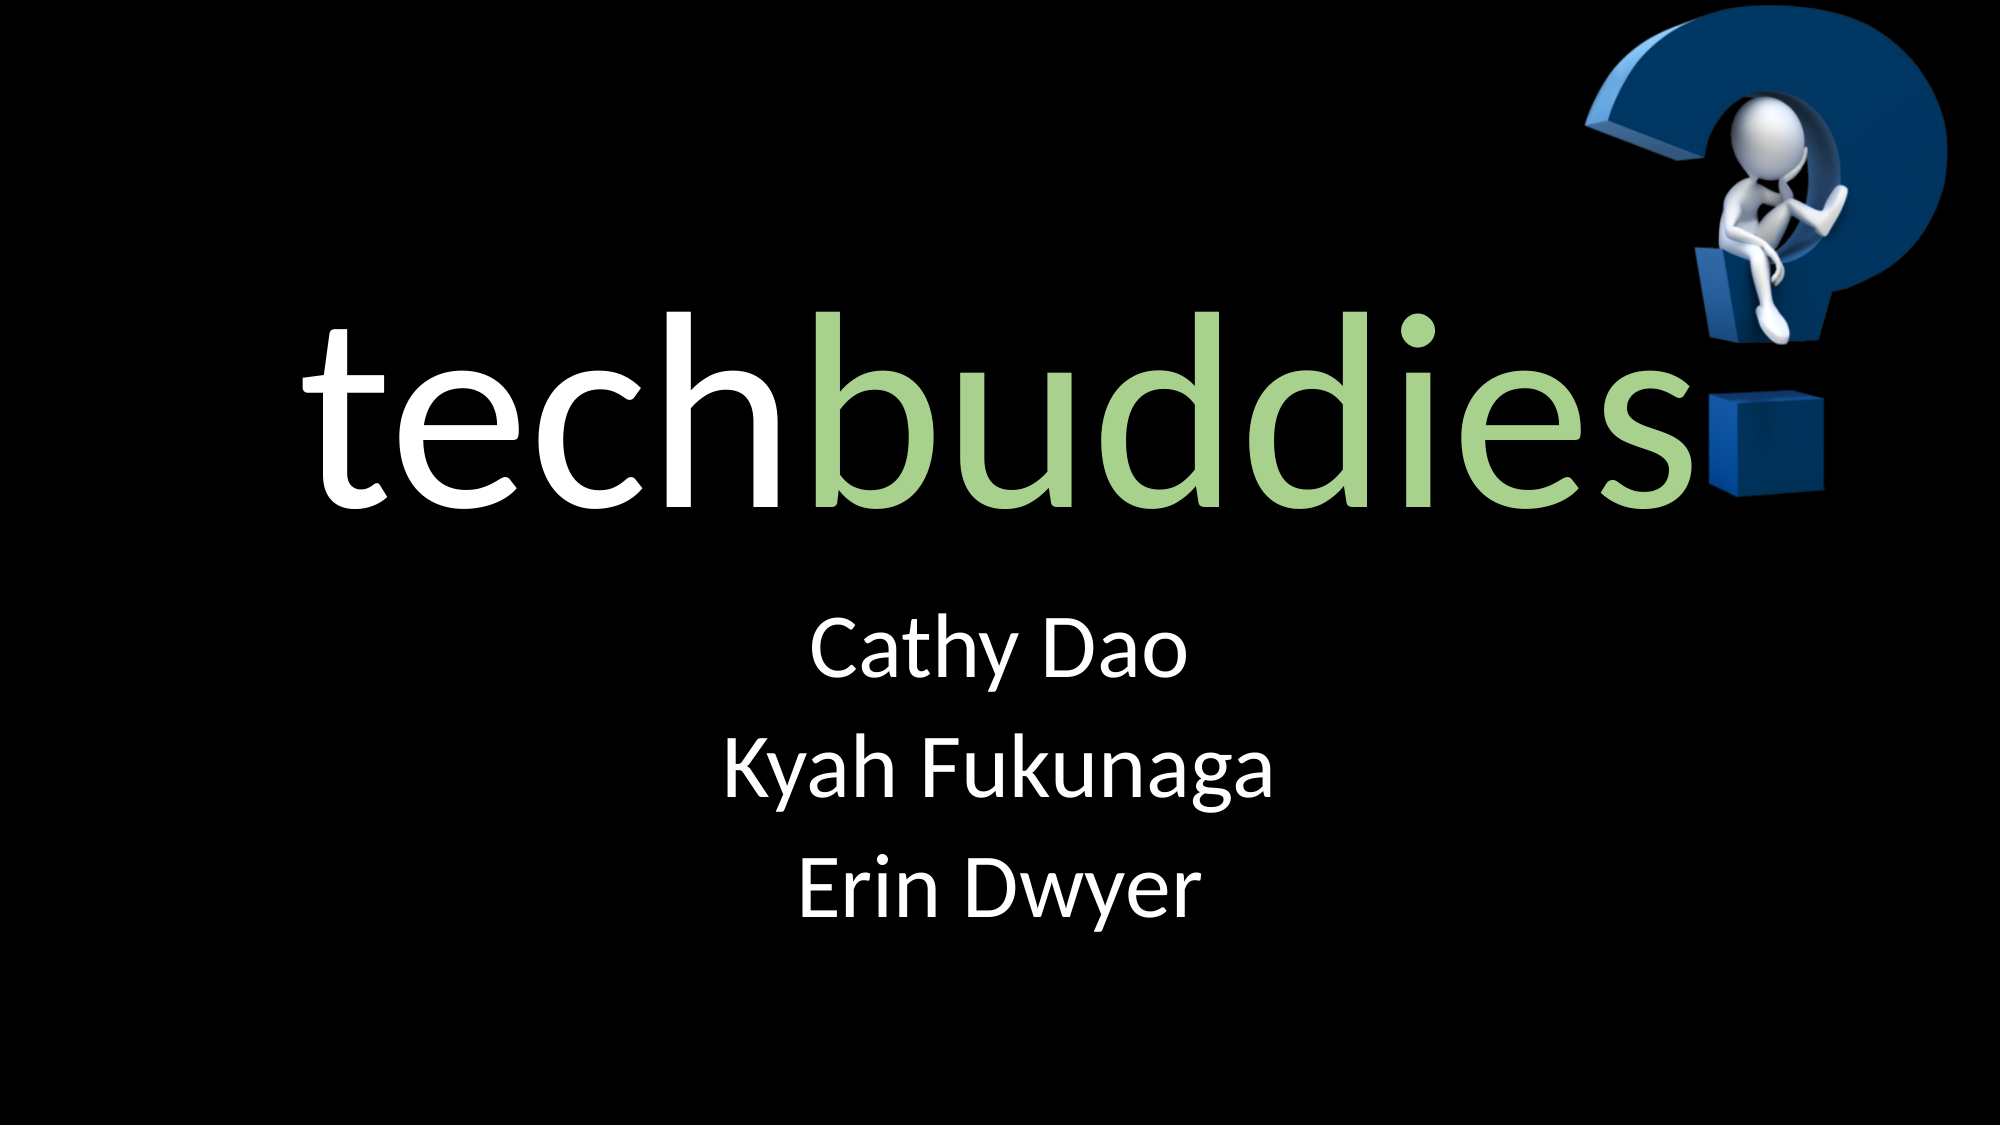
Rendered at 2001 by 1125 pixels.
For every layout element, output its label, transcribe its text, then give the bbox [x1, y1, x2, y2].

subtitle Cathy Dao Kyah Fukunaga Erin Dwyer [249, 590, 1750, 997]
picture [1469, 0, 2000, 576]
title techbuddies [249, 184, 1469, 576]
